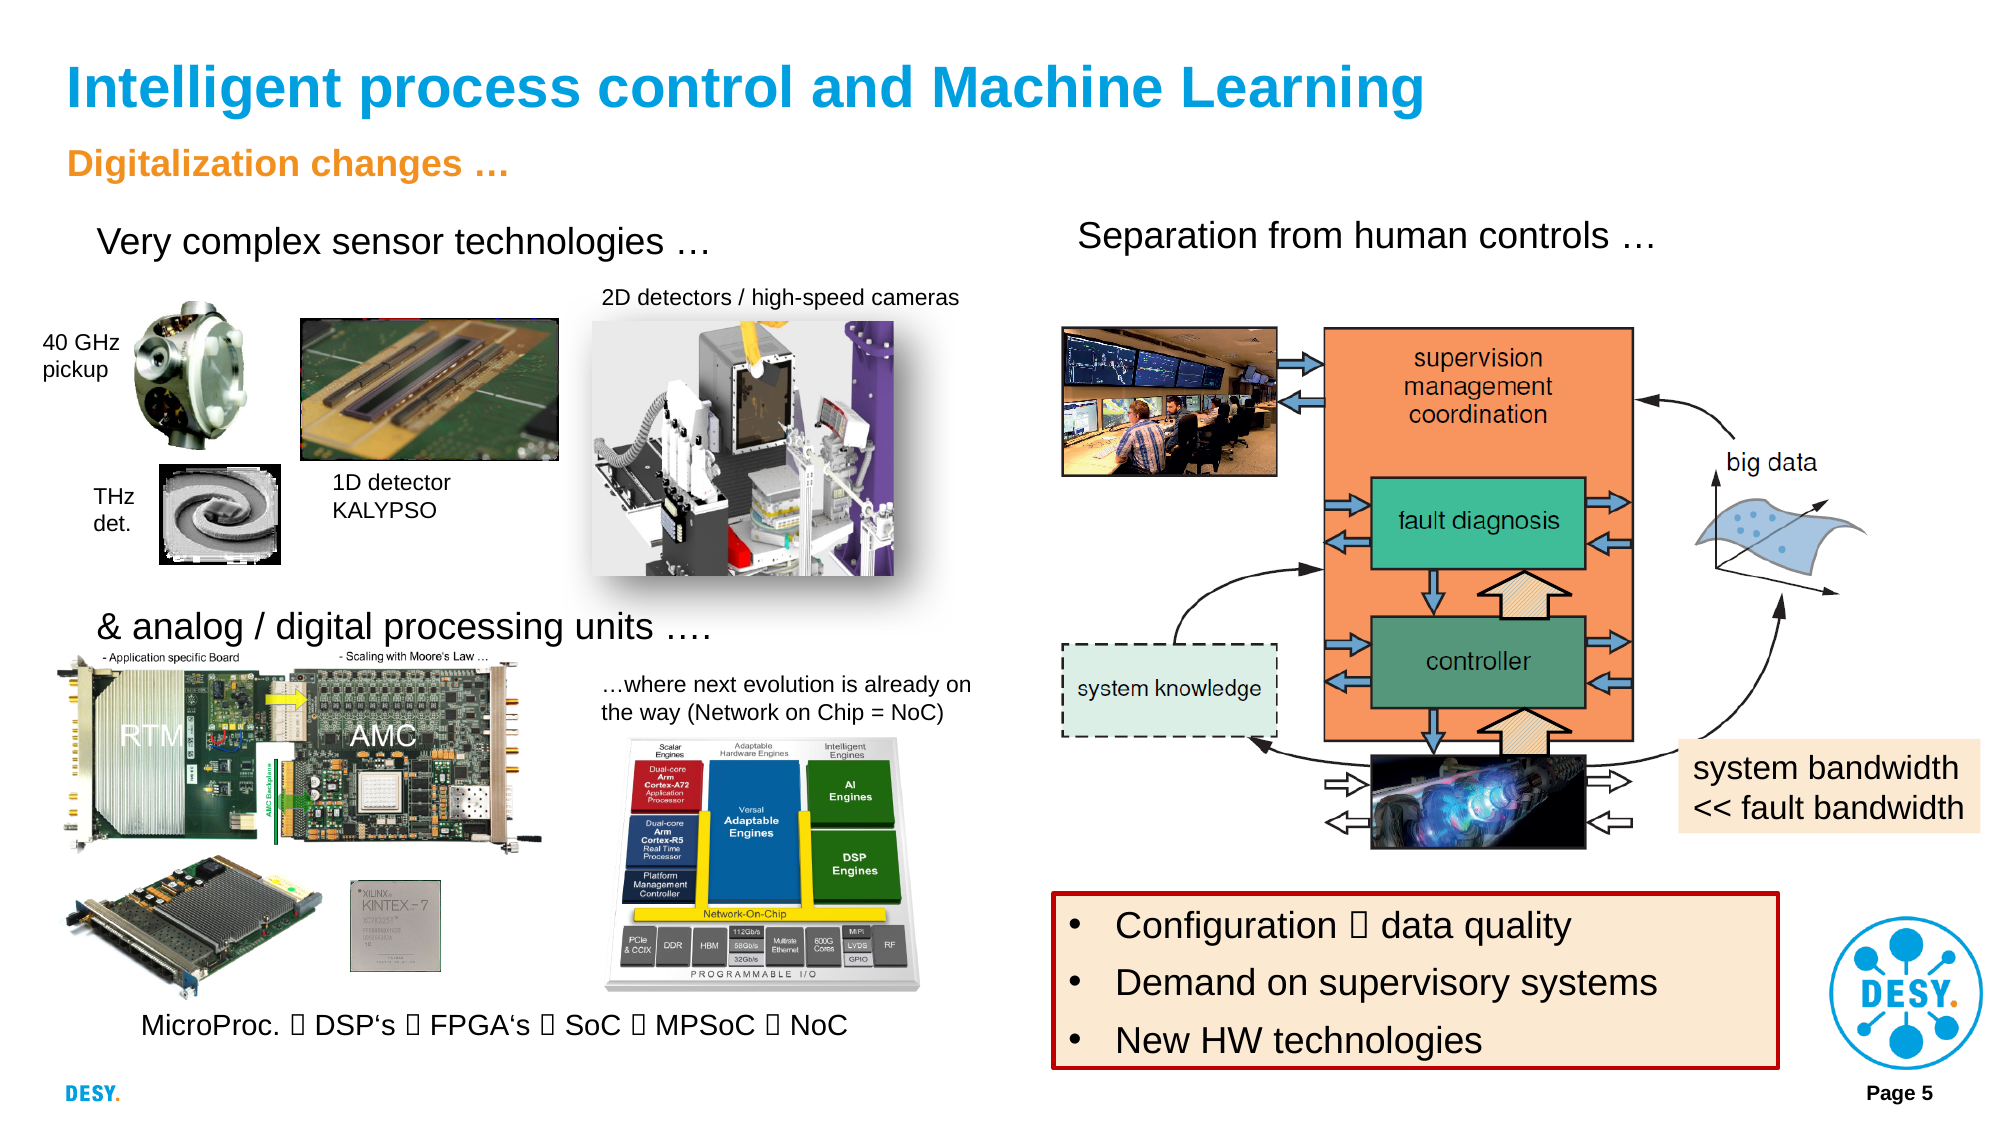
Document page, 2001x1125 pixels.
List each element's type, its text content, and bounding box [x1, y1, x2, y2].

text_box …where next evolution is already on the way (Network on Chip = NoC) [586, 662, 989, 733]
text_box Very complex sensor technologies … & analog / digital processing units …. [81, 209, 728, 969]
text_box Configuration  data quality Demand on supervisory systems New HW technologies [1053, 893, 1778, 1068]
text_box THz det. [78, 473, 157, 544]
title Intelligent process control and Machine Learning [66, 57, 1933, 132]
picture [1829, 1003, 1891, 1070]
text_box system bandwidth << fault bandwidth [1881, 738, 1981, 834]
picture [592, 321, 894, 576]
picture [1829, 916, 1897, 984]
picture [350, 880, 441, 972]
picture [1916, 916, 1983, 978]
text_box 1D detector KALYPSO [317, 461, 473, 531]
picture [1834, 921, 1979, 1066]
picture [300, 318, 559, 461]
text_box Separation from human controls … [1062, 203, 1673, 264]
text_box 40 GHz pickup [27, 320, 119, 390]
text_box MicroProc.  DSP‘s  FPGA‘s  SoC  MPSoC  NoC [126, 998, 864, 1049]
picture [1054, 318, 1881, 867]
picture [119, 293, 249, 463]
text_box 2D detectors / high-speed cameras [586, 275, 982, 318]
picture [1921, 1008, 1983, 1070]
picture [43, 645, 552, 1016]
picture [159, 464, 281, 565]
list Digitalization changes … [66, 134, 1933, 197]
picture [601, 733, 924, 998]
